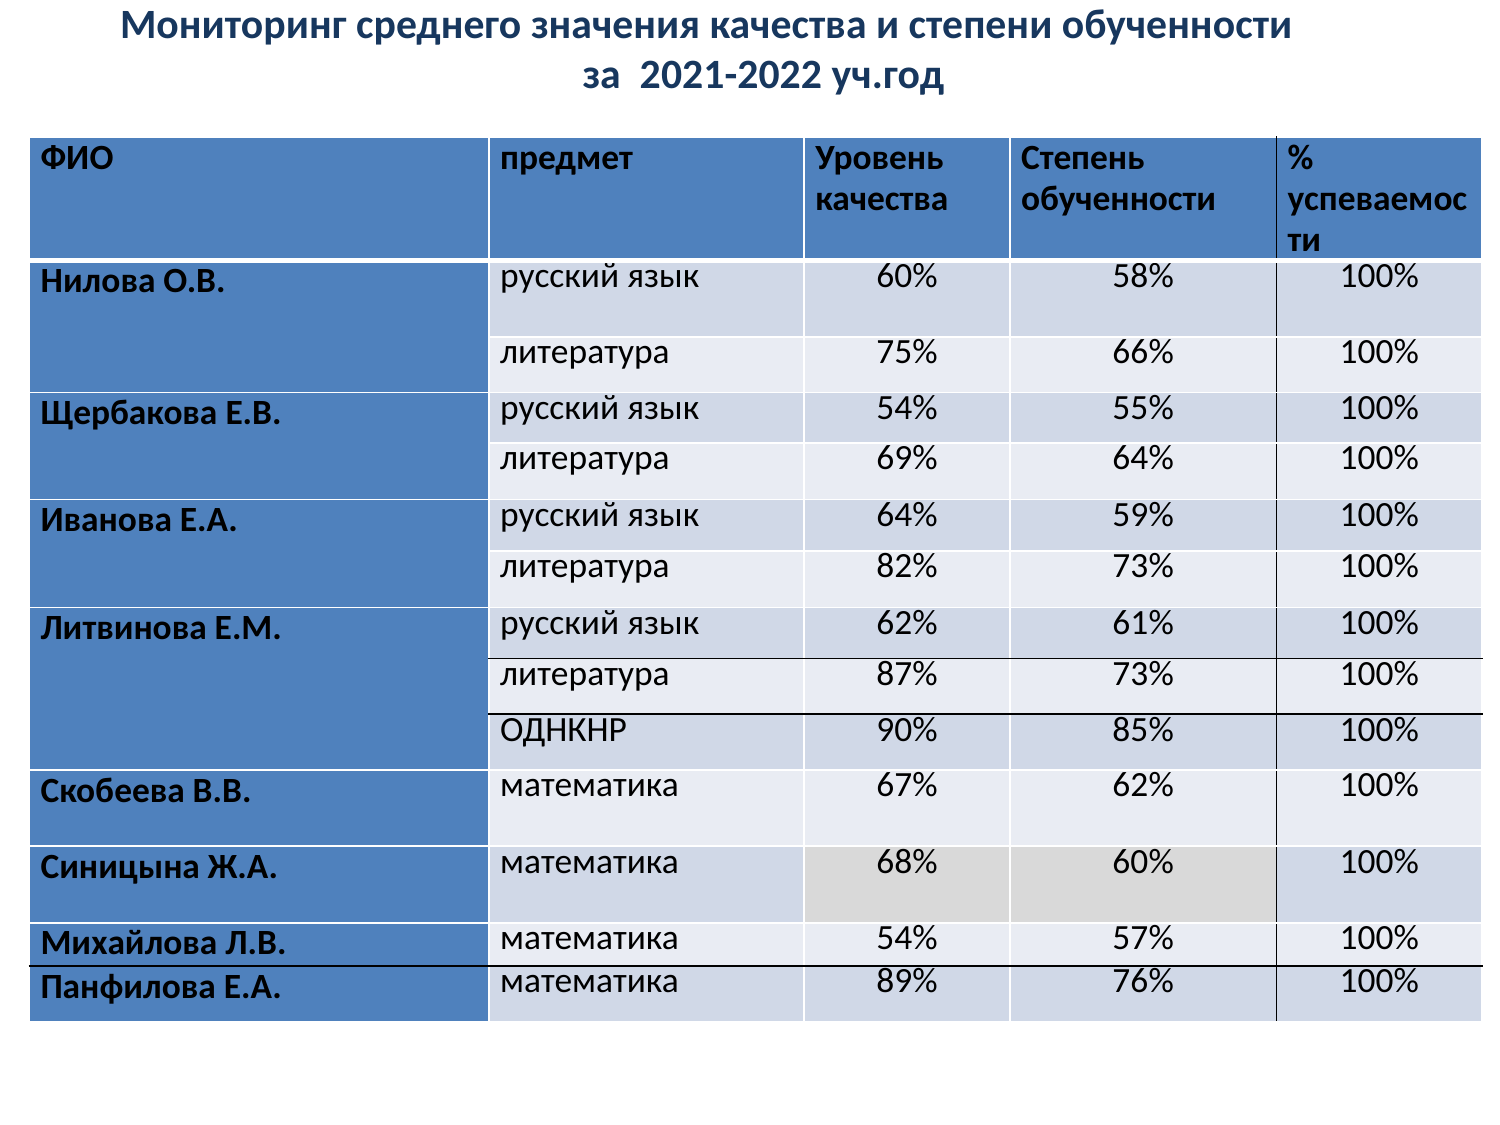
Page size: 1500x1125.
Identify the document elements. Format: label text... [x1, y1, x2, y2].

table_cell русский язык [490, 263, 803, 336]
table_cell Михайлова Л.В. [30, 924, 488, 965]
table_cell русский язык [490, 608, 803, 658]
table_cell 76% [1011, 967, 1276, 1021]
table_cell 54% [805, 393, 1009, 442]
table_cell 100% [1277, 771, 1481, 845]
table_cell 64% [1011, 444, 1276, 499]
table_header % успеваемости [1277, 138, 1481, 258]
table_cell 82% [805, 552, 1009, 607]
table_header предмет [490, 138, 803, 258]
table_header Уровень качества [805, 138, 1009, 258]
table_cell Скобеева В.В. [30, 771, 488, 845]
table_cell 100% [1277, 659, 1481, 713]
table_cell 100% [1277, 393, 1481, 442]
table_cell 68% [805, 847, 1009, 922]
table_cell математика [490, 771, 803, 845]
table_cell 85% [1011, 715, 1276, 769]
table_cell 89% [805, 967, 1009, 1021]
table_cell 62% [1011, 771, 1276, 845]
table_cell Щербакова Е.В. [30, 393, 488, 499]
table_cell русский язык [490, 500, 803, 550]
table_cell ОДНКНР [490, 715, 803, 769]
table_cell литература [490, 338, 803, 392]
table_cell Литвинова Е.М. [30, 608, 488, 769]
table_cell 62% [805, 608, 1009, 658]
table_cell 61% [1011, 608, 1276, 658]
table_cell 75% [805, 338, 1009, 392]
table_cell 100% [1277, 967, 1481, 1021]
table_cell литература [490, 444, 803, 499]
table_cell 64% [805, 500, 1009, 550]
table_cell 100% [1277, 552, 1481, 607]
table_cell 100% [1277, 263, 1481, 336]
table_cell математика [490, 847, 803, 922]
table_cell 66% [1011, 338, 1276, 392]
table_cell 59% [1011, 500, 1276, 550]
table_cell 58% [1011, 263, 1276, 336]
table_cell Панфилова Е.А. [30, 967, 488, 1021]
table_cell Нилова О.В. [30, 263, 488, 392]
table_cell 100% [1277, 608, 1481, 658]
table_cell 60% [1011, 847, 1276, 922]
table_header Степень обученности [1011, 138, 1276, 258]
table_cell математика [490, 924, 803, 965]
table_cell 100% [1277, 847, 1481, 922]
table_cell 57% [1011, 924, 1276, 965]
table_cell 100% [1277, 924, 1481, 965]
table_cell Синицына Ж.А. [30, 847, 488, 922]
table_cell 73% [1011, 552, 1276, 607]
table_cell 100% [1277, 338, 1481, 392]
table_cell 73% [1011, 659, 1276, 713]
table_cell Иванова Е.А. [30, 500, 488, 607]
table_cell 60% [805, 263, 1009, 336]
table_cell литература [490, 552, 803, 607]
table_cell 90% [805, 715, 1009, 769]
table_cell математика [490, 967, 803, 1021]
table_cell 100% [1277, 444, 1481, 499]
table_header ФИО [30, 138, 488, 258]
table_cell 54% [805, 924, 1009, 965]
table_cell 87% [805, 659, 1009, 713]
title Мониторинг среднего значения качества и степени обученности за 2021-2022 уч.год [88, 19, 1439, 126]
table_cell 100% [1277, 715, 1481, 769]
table_cell 55% [1011, 393, 1276, 442]
table_cell 67% [805, 771, 1009, 845]
table_cell русский язык [490, 393, 803, 442]
table_cell 100% [1277, 500, 1481, 550]
table_cell литература [490, 659, 803, 713]
table_cell 69% [805, 444, 1009, 499]
